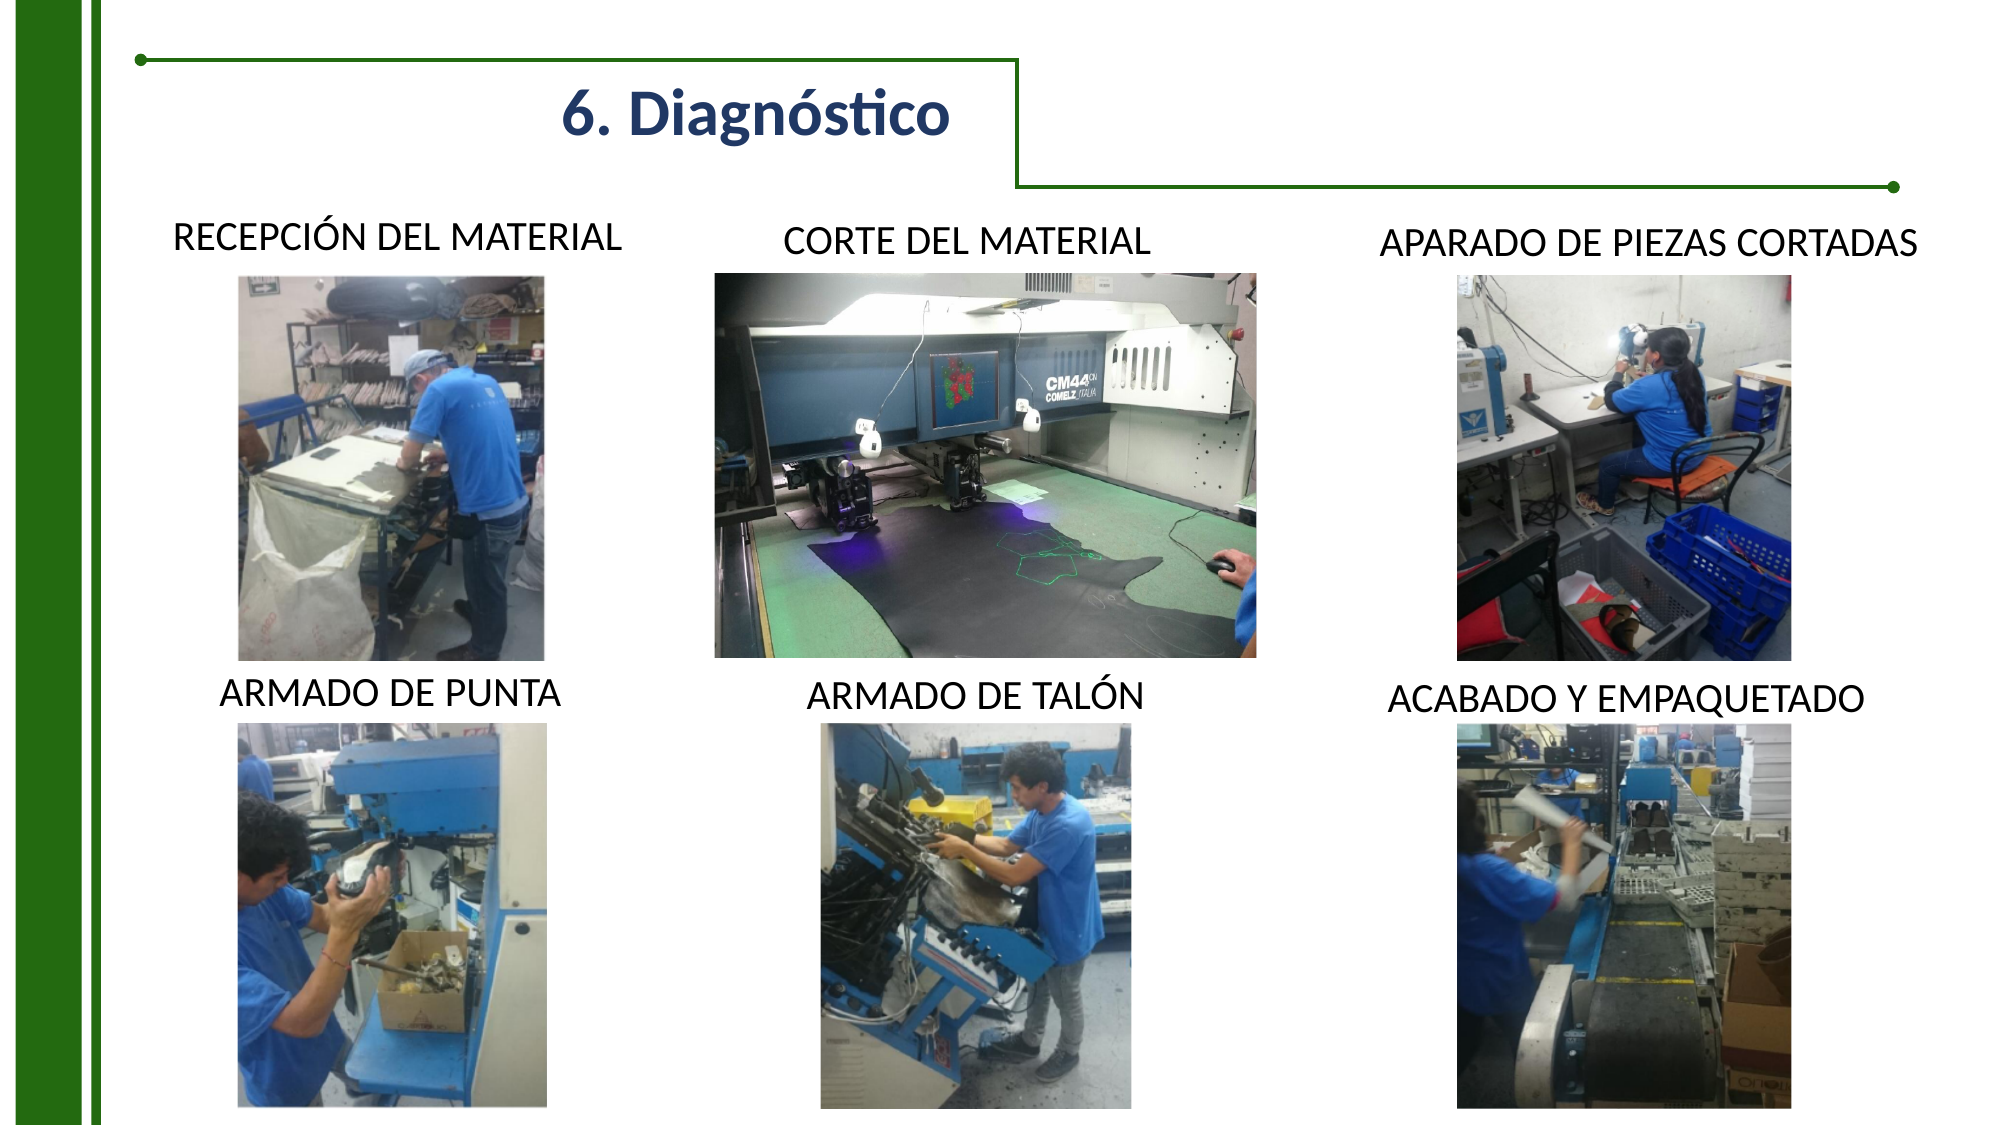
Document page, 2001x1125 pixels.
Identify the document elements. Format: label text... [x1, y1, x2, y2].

text_box CORTE DEL MATERIAL [768, 205, 1295, 270]
text_box APARADO DE PIEZAS CORTADAS [1364, 207, 1962, 273]
text_box [15, 0, 82, 1125]
text_box ACABADO Y EMPAQUETADO [1372, 663, 1899, 728]
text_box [140, 59, 1894, 188]
text_box [91, 0, 101, 1125]
text_box RECEPCIÓN DEL MATERIAL [158, 201, 684, 267]
picture [1457, 275, 1792, 661]
picture [714, 273, 1257, 658]
picture [820, 723, 1132, 1109]
picture [237, 275, 547, 661]
picture [1457, 723, 1792, 1109]
text_box ARMADO DE PUNTA [204, 657, 731, 723]
picture [237, 723, 547, 1109]
text_box ARMADO DE TALÓN [791, 660, 1318, 726]
